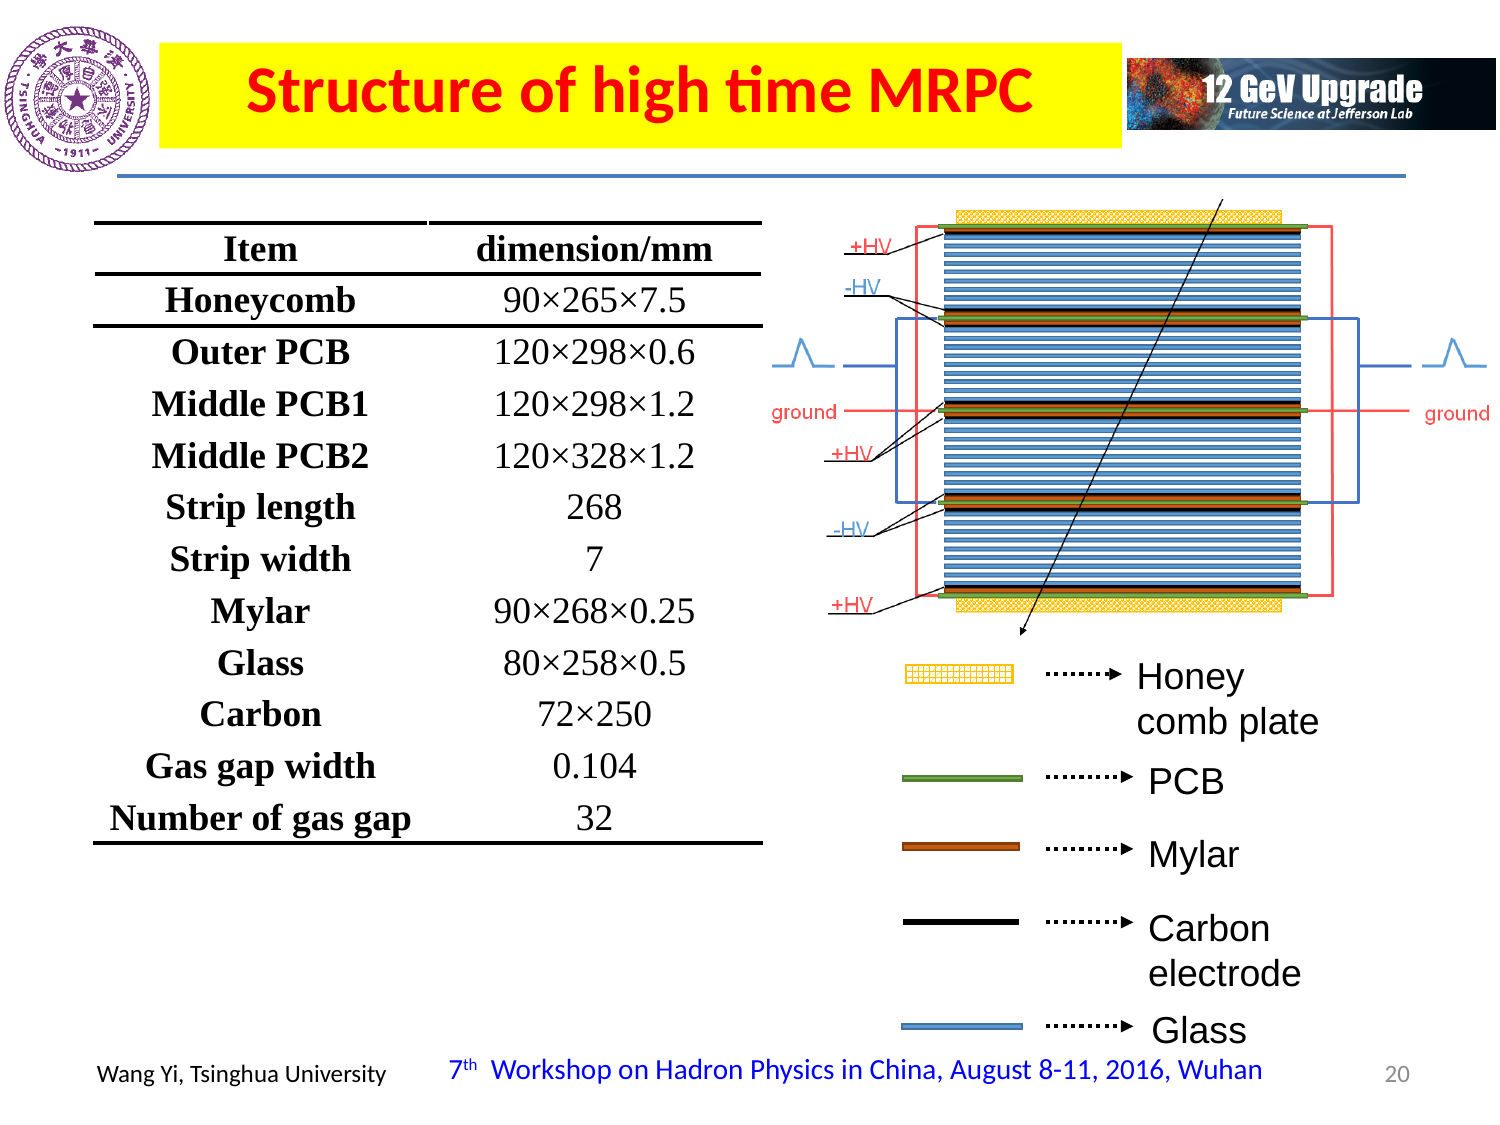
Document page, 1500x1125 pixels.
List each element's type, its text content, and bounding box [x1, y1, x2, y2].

table_cell Strip length [95, 482, 427, 532]
table_cell Middle PCB2 [95, 430, 427, 480]
table_cell 80×258×0.5 [429, 637, 761, 687]
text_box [902, 644, 1360, 1055]
table_cell 120×298×1.2 [429, 379, 761, 429]
table_cell Gas gap width [95, 741, 427, 791]
table_cell Outer PCB [95, 328, 427, 377]
text_box Structure of high time MRPC [159, 42, 1122, 149]
table_cell Strip width [95, 534, 427, 584]
table_cell 7 [429, 534, 761, 584]
table_cell Glass [95, 637, 427, 687]
slide_number 20 [1074, 1042, 1425, 1103]
picture [766, 198, 1500, 645]
picture [0, 23, 153, 174]
table_cell 0.104 [429, 741, 761, 791]
table_cell Number of gas gap [95, 793, 427, 841]
table_header dimension/mm [429, 225, 761, 272]
table_cell 72×250 [429, 689, 761, 739]
table_cell 90×268×0.25 [429, 586, 761, 636]
table_cell Carbon [95, 689, 427, 739]
table_cell 268 [429, 482, 761, 532]
table_cell Mylar [95, 586, 427, 636]
picture [1127, 58, 1496, 130]
table_header Item [94, 225, 427, 272]
table_cell 90×265×7.5 [429, 276, 761, 324]
table_cell 120×298×0.6 [429, 328, 761, 377]
table_cell Middle PCB1 [95, 379, 427, 429]
table_cell Honeycomb [95, 276, 427, 324]
table_cell 32 [429, 793, 761, 841]
table_cell 120×328×1.2 [429, 430, 761, 480]
